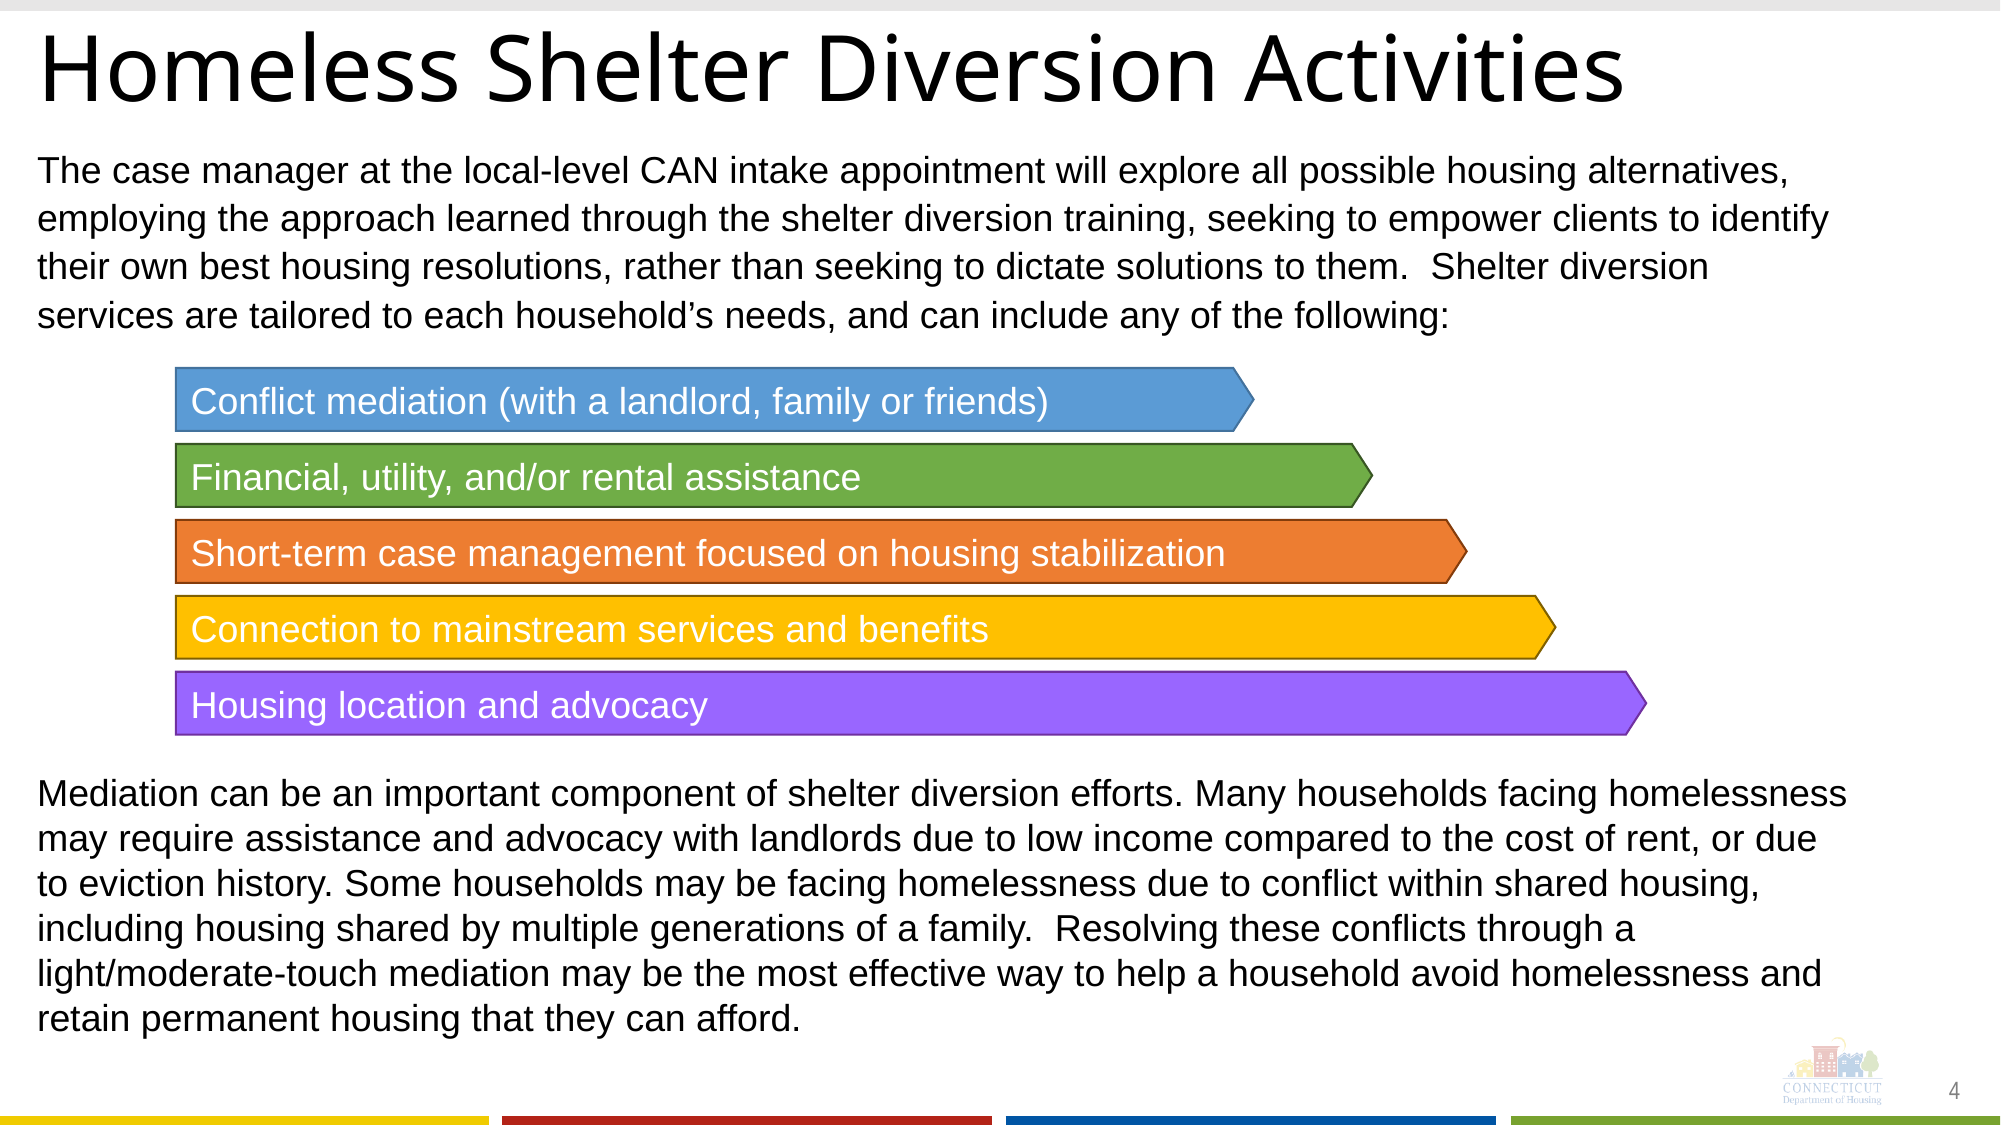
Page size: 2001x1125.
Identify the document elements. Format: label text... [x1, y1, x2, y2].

text_box The case manager at the local-level CAN intake appointment will explore all possible housing alternatives, employing the approach learned through the shelter diversion training, seeking to empower clients to identify their own best housing resolutions, rather than seeking to dictate solutions to them. Shelter diversion services are tailored to each household’s needs, and can include any of the following: Mediation can be an important component of shelter diversion efforts. Many households facing homelessness may require assistance and advocacy with landlords due to low income compared to the cost of rent, or due to eviction history. Some households may be facing homelessness due to conflict within shared housing, including housing shared by multiple generations of a family. Resolving these conflicts through a light/moderate-touch mediation may be the most effective way to help a household avoid homelessness and retain permanent housing that they can afford. [22, 135, 1866, 1047]
text_box Financial, utility, and/or rental assistance [174, 442, 1374, 508]
text_box Housing location and advocacy [174, 670, 1648, 736]
text_box Conflict mediation (with a landlord, family or friends) [174, 366, 1255, 432]
title Homeless Shelter Diversion Activities [22, 7, 1846, 135]
text_box Short-term case management focused on housing stabilization [174, 518, 1468, 584]
slide_number 4 [1904, 1051, 1975, 1112]
text_box Connection to mainstream services and benefits [174, 594, 1557, 660]
